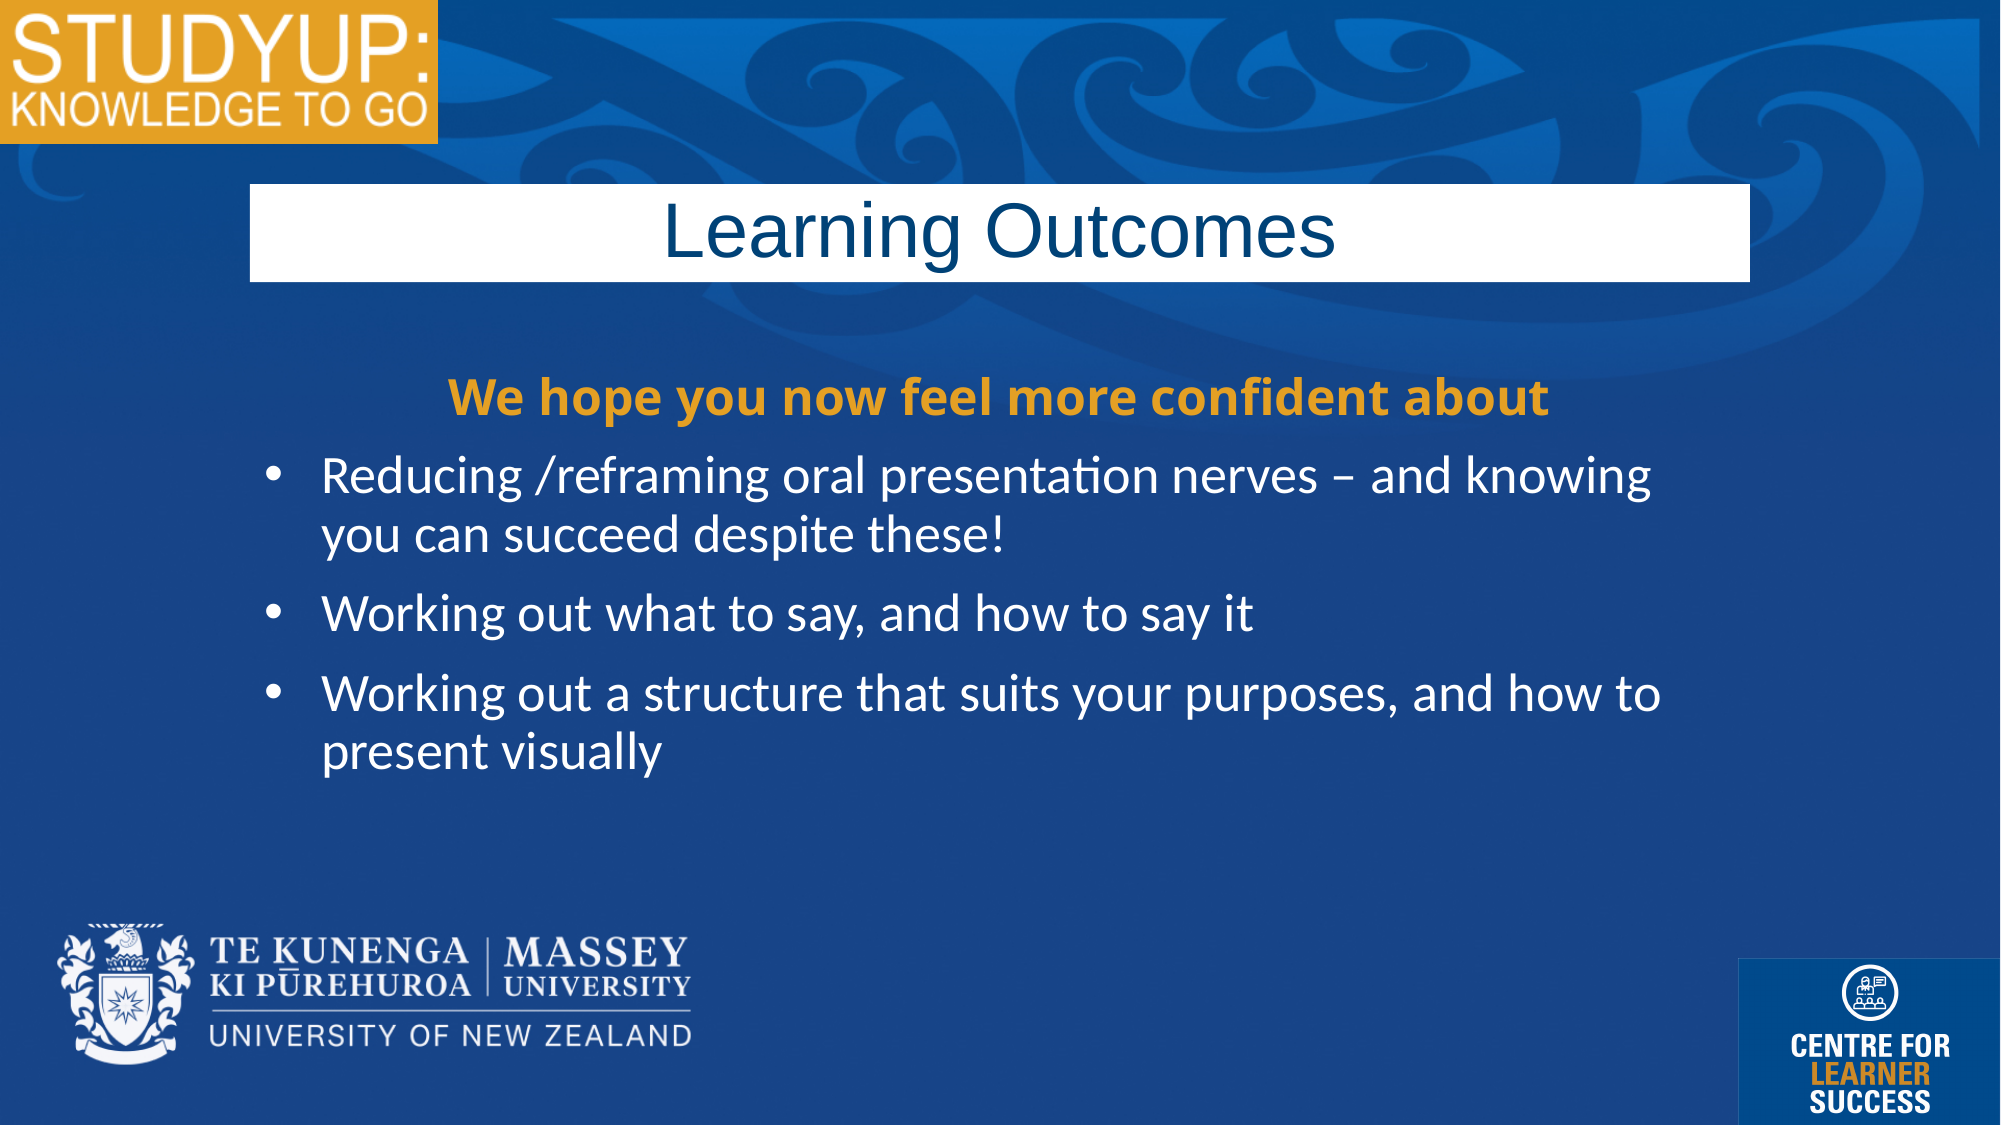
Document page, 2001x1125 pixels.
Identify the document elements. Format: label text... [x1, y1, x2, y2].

picture [0, 0, 2001, 1125]
title Learning Outcomes [249, 184, 1750, 283]
subtitle We hope you now feel more confident about Reducing /reframing oral presentation nerves – and knowing you can succeed despite these! Working out what to say, and how to say it Working out a structure that suits your purposes, and how to present visually [249, 364, 1750, 839]
